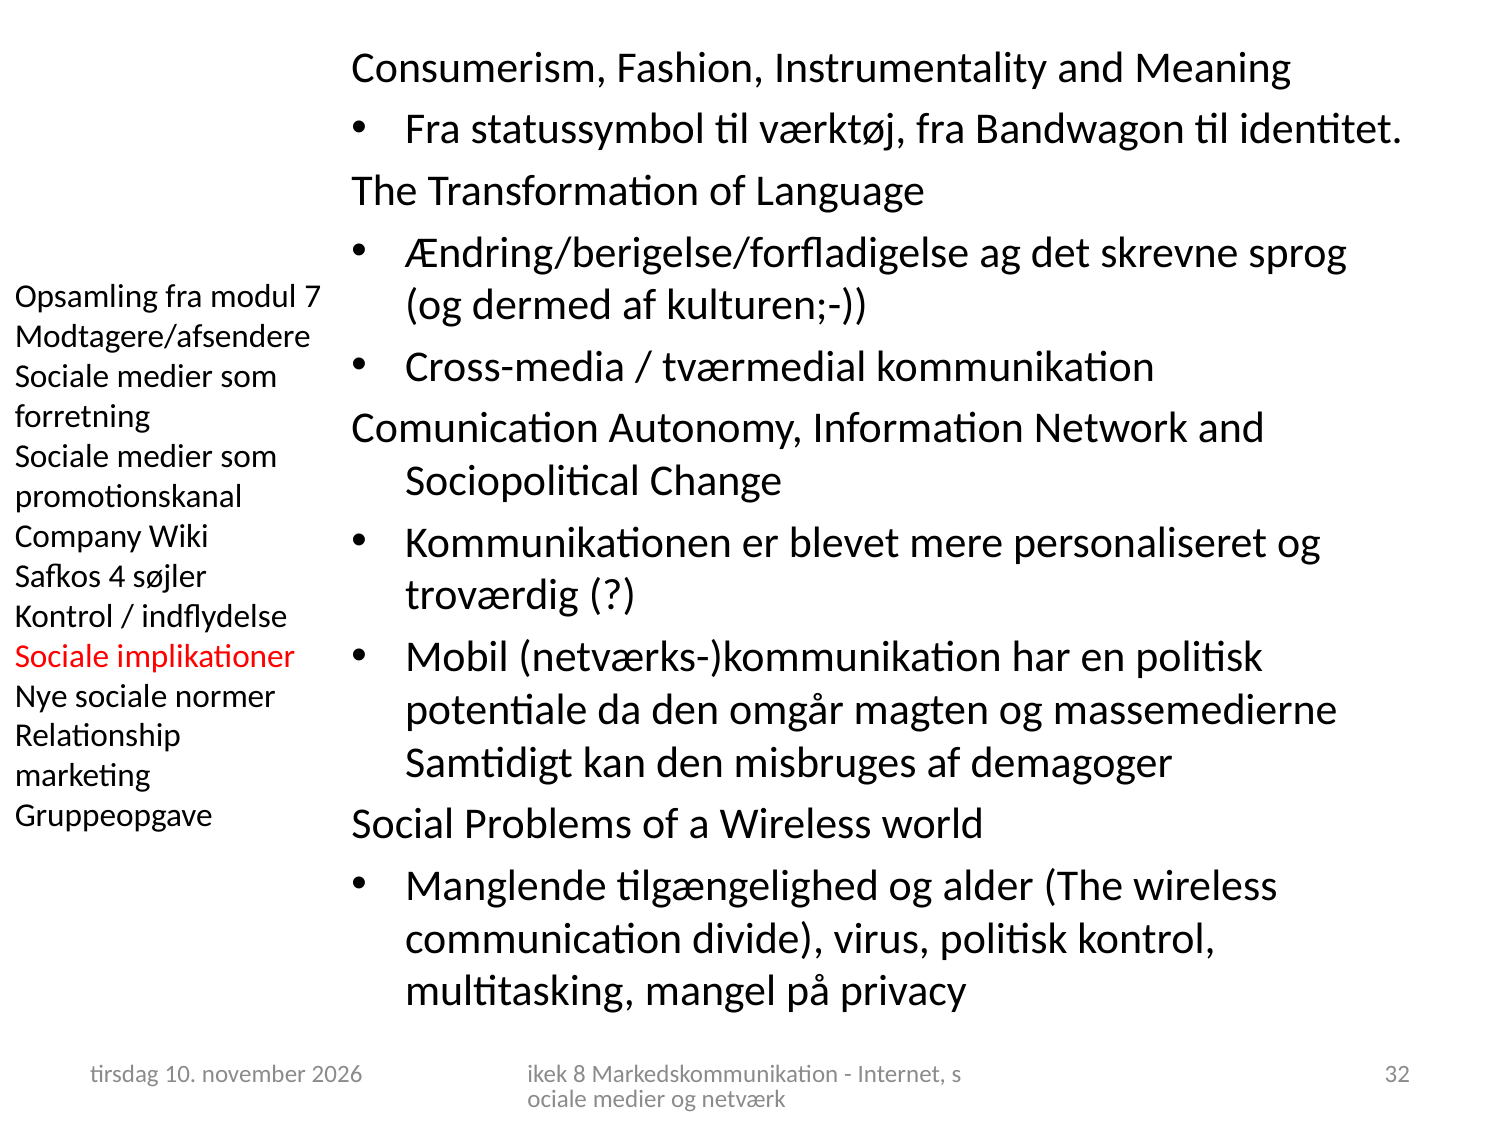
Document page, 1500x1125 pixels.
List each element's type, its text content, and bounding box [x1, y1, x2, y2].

footer ikek 8 Markedskommunikation - Internet, sociale medier og netværk [512, 1042, 988, 1103]
list Consumerism, Fashion, Instrumentality and Meaning Fra statussymbol til værktøj, fra Bandwagon til identitet. The Transformation of Language Ændring/berigelse/forfladigelse ag det skrevne sprog (og dermed af kulturen;-)) Cross-media / tværmedial kommunikation Comunication Autonomy, Information Network and Sociopolitical Change Kommunikationen er blevet mere personaliseret og troværdig (?) Mobil (netværks-)kommunikation har en politisk potentiale da den omgår magten og massemedierne Samtidigt kan den misbruges af demagoger Social Problems of a Wireless world Manglende tilgængelighed og alder (The wireless communication divide), virus, politisk kontrol, multitasking, mangel på privacy [336, 30, 1421, 1055]
text_box Opsamling fra modul 7 Modtagere/afsendere Sociale medier som forretning Sociale medier som promotionskanal Company Wiki Safkos 4 søjler Kontrol / indflydelse Sociale implikationer Nye sociale normer Relationship marketing Gruppeopgave [0, 267, 337, 881]
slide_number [75, 1042, 425, 1103]
slide_number 32 [1074, 1042, 1425, 1103]
